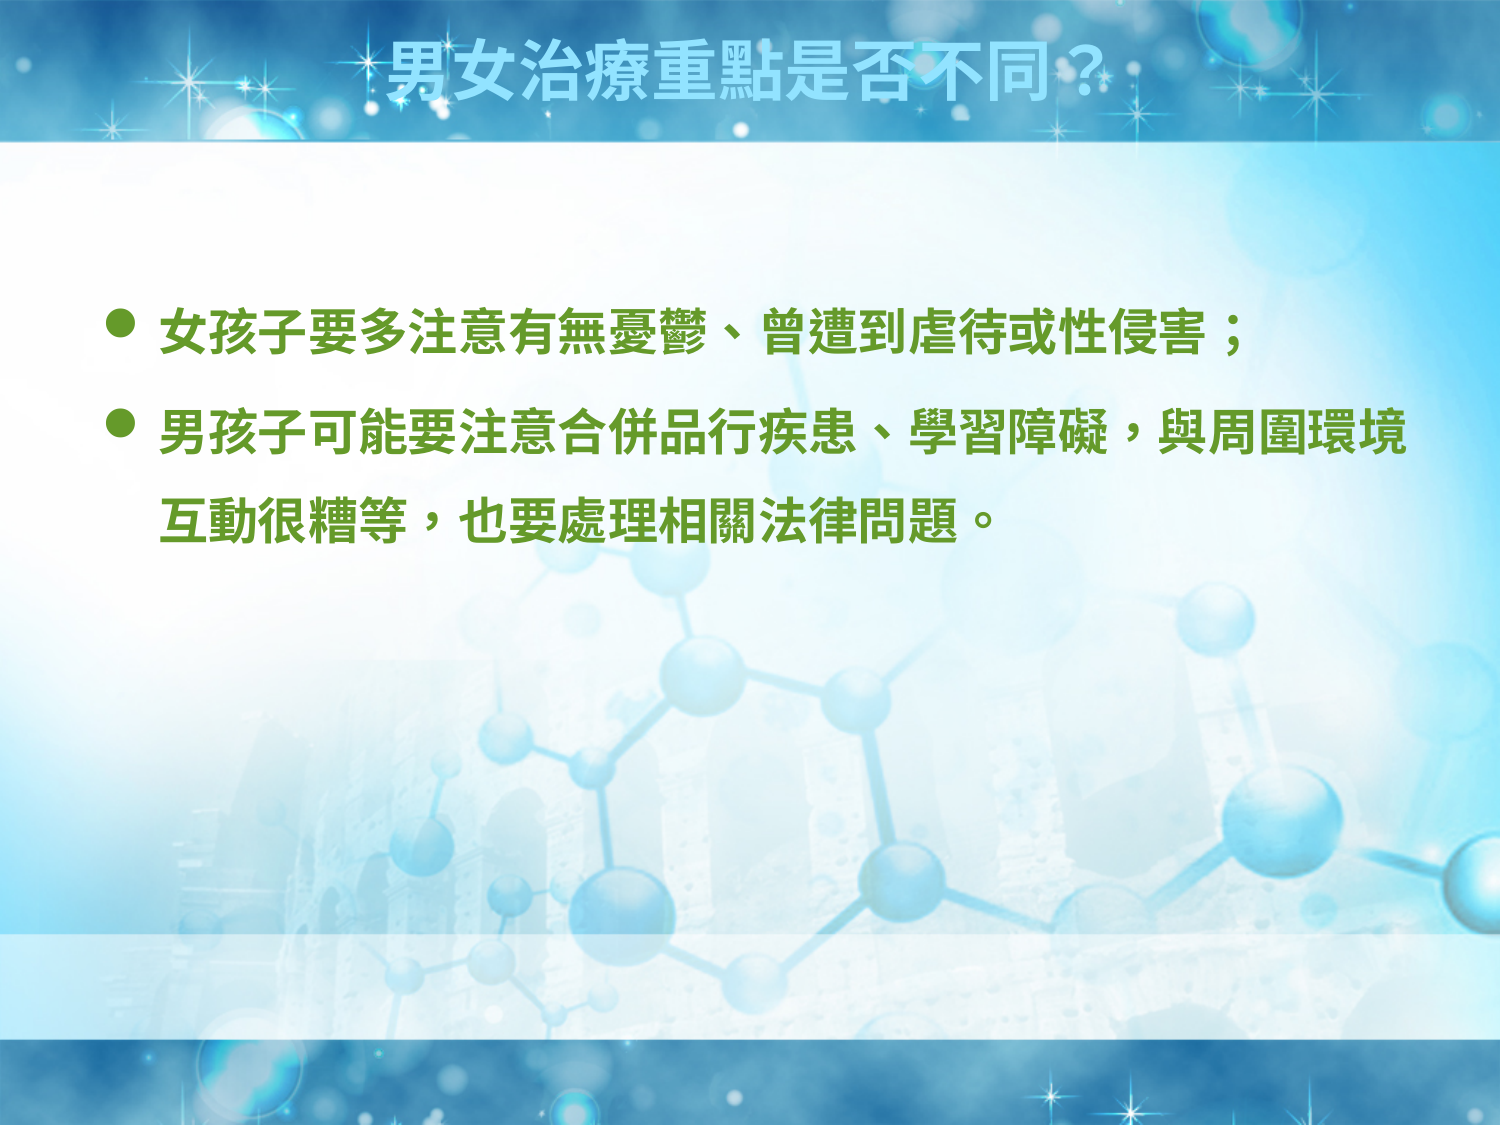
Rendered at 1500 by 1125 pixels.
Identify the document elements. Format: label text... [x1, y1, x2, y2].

picture [0, 0, 1500, 1125]
list 女孩子要多注意有無憂鬱、曾遭到虐待或性侵害； 男孩子可能要注意合併品行疾患、學習障礙，與周圍環境互動很糟等，也要處理相關法律問題。 [86, 262, 1424, 1005]
title 男女治療重點是否不同？ [76, 0, 1427, 138]
